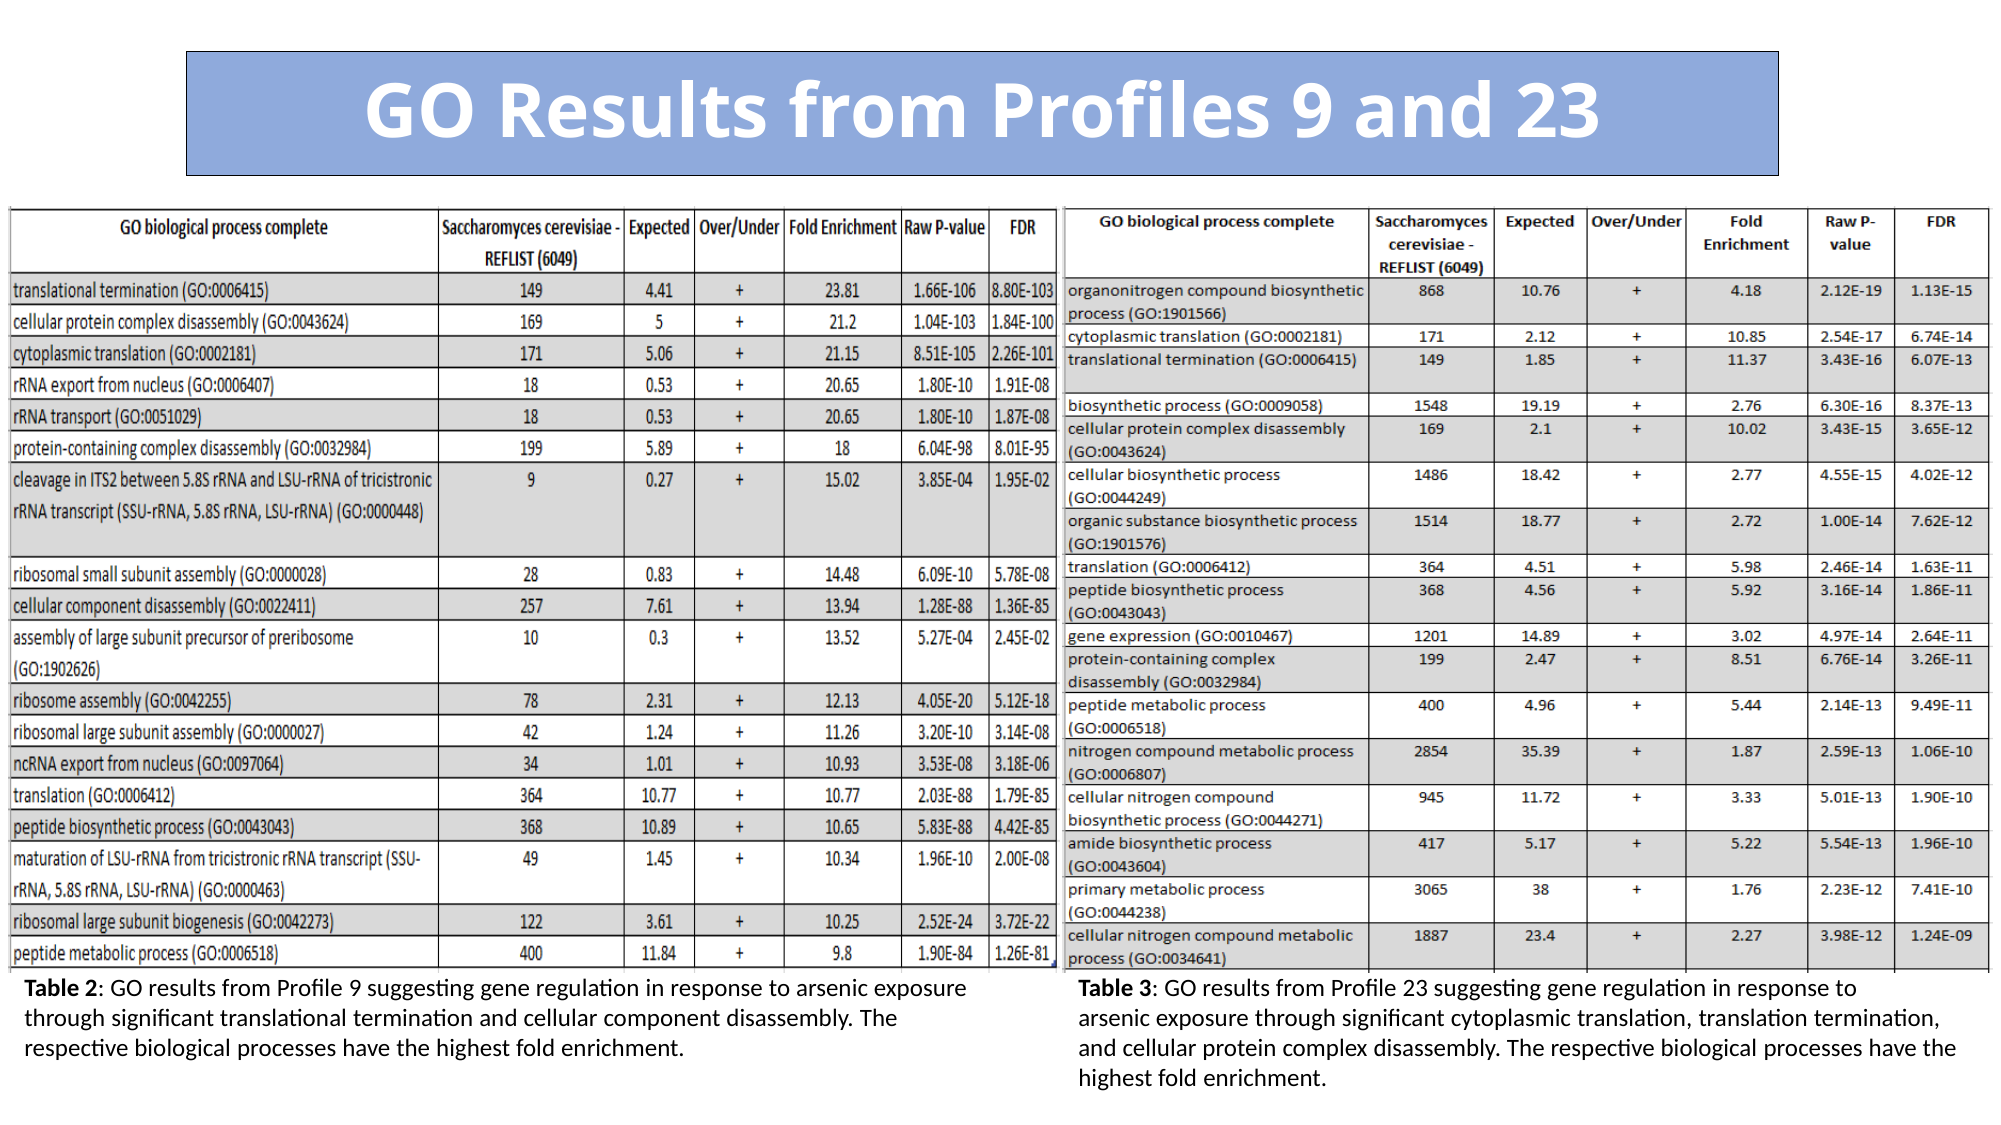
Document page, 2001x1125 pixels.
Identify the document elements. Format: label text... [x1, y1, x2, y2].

text_box Table 2: GO results from Profile 9 suggesting gene regulation in response to arsenic exposure through significant translational termination and cellular component disassembly. The respective biological processes have the highest fold enrichment. [9, 973, 1058, 1069]
picture [8, 206, 1060, 973]
text_box Table 3: GO results from Profile 23 suggesting gene regulation in response to arsenic exposure through significant cytoplasmic translation, translation termination, and cellular protein complex disassembly. The respective biological processes have the highest fold enrichment. [1063, 973, 1990, 1099]
picture [1062, 206, 1993, 973]
title GO Results from Profiles 9 and 23 [186, 51, 1779, 176]
